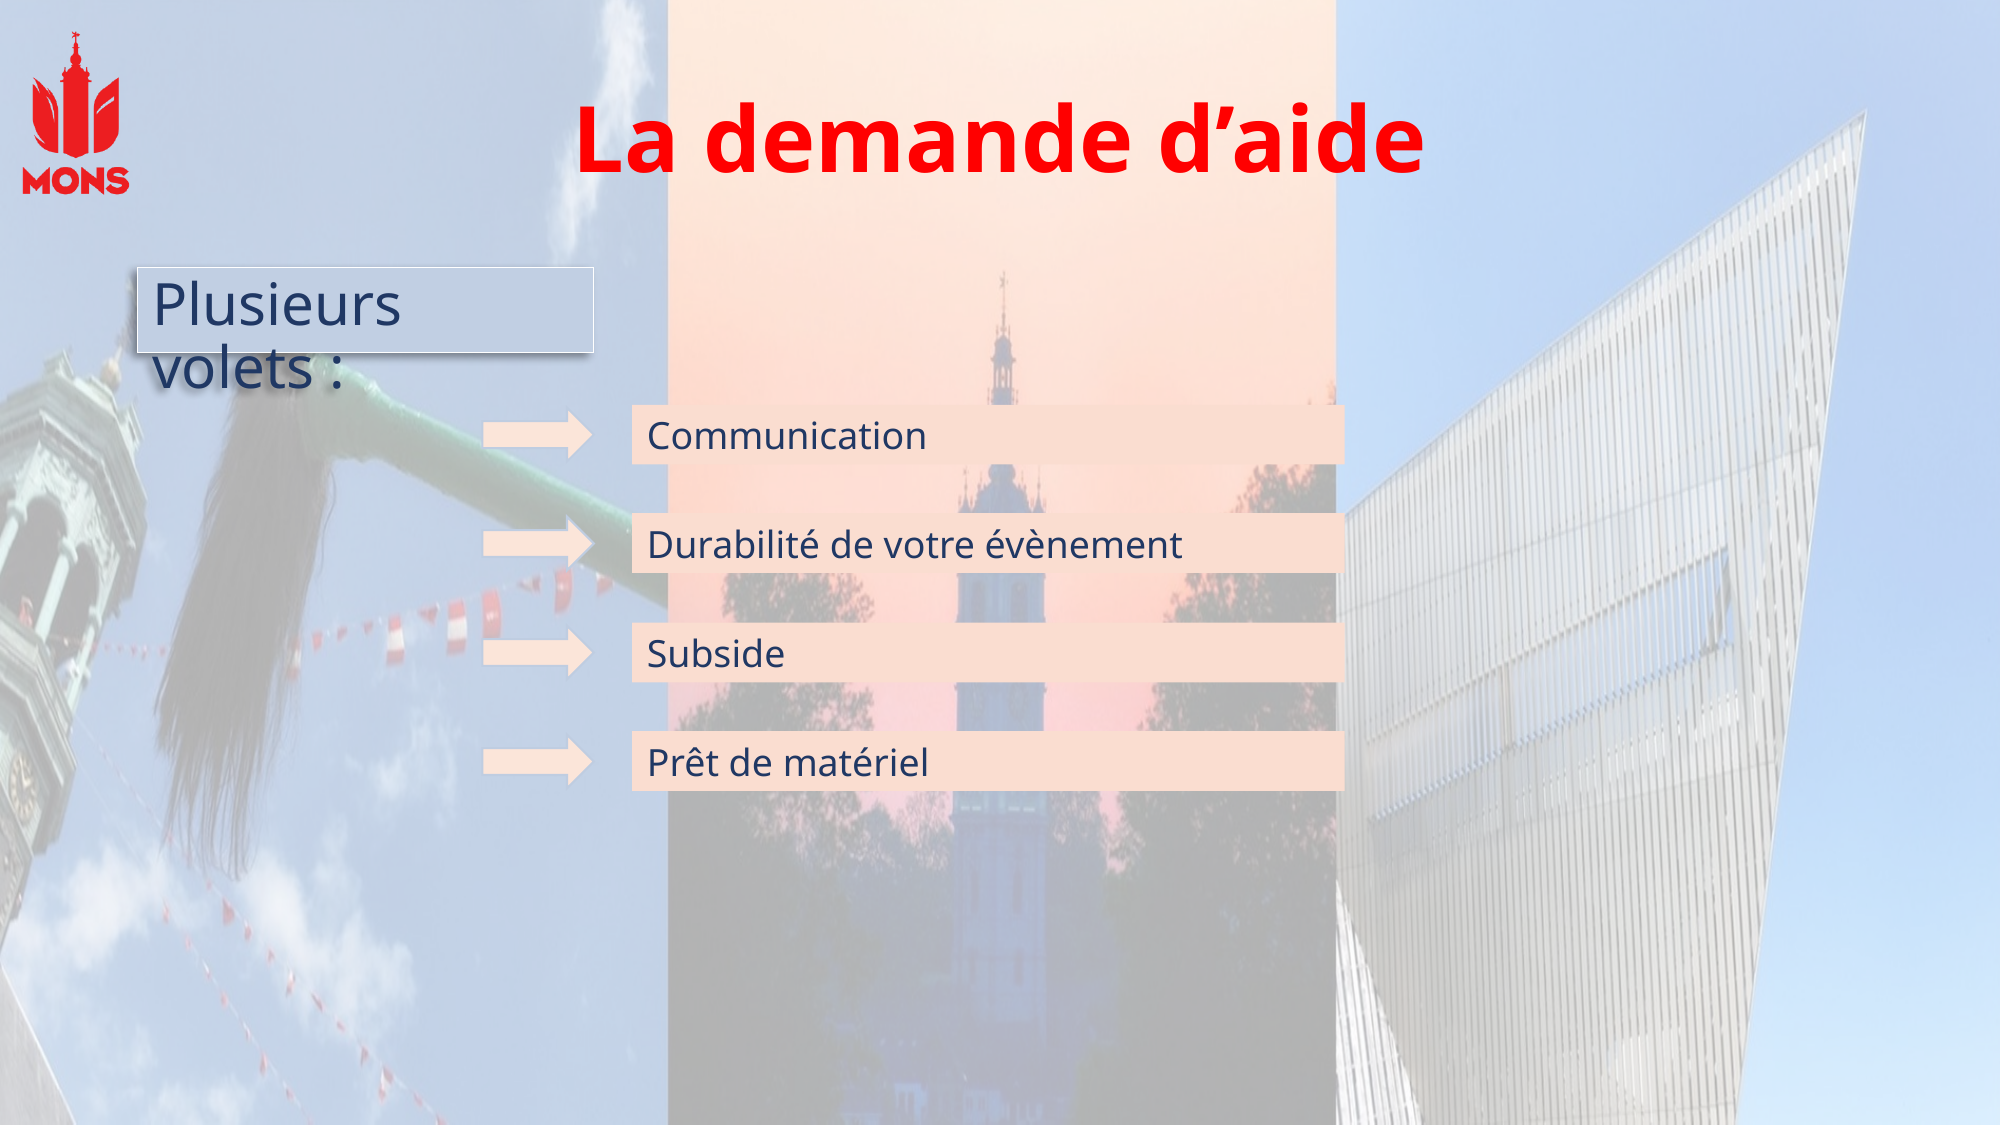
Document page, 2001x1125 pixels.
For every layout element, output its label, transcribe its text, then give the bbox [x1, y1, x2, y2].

text_box Subside [632, 622, 1345, 683]
text_box [481, 732, 596, 791]
title La demande d’aide [151, 59, 1863, 226]
text_box Prêt de matériel [632, 731, 1345, 791]
text_box Durabilité de votre évènement [632, 513, 1345, 573]
text_box [481, 514, 596, 573]
picture [0, 0, 151, 226]
text_box Communication [632, 404, 1345, 465]
list Plusieurs volets : [137, 267, 594, 353]
text_box [481, 405, 596, 465]
text_box [481, 623, 596, 682]
